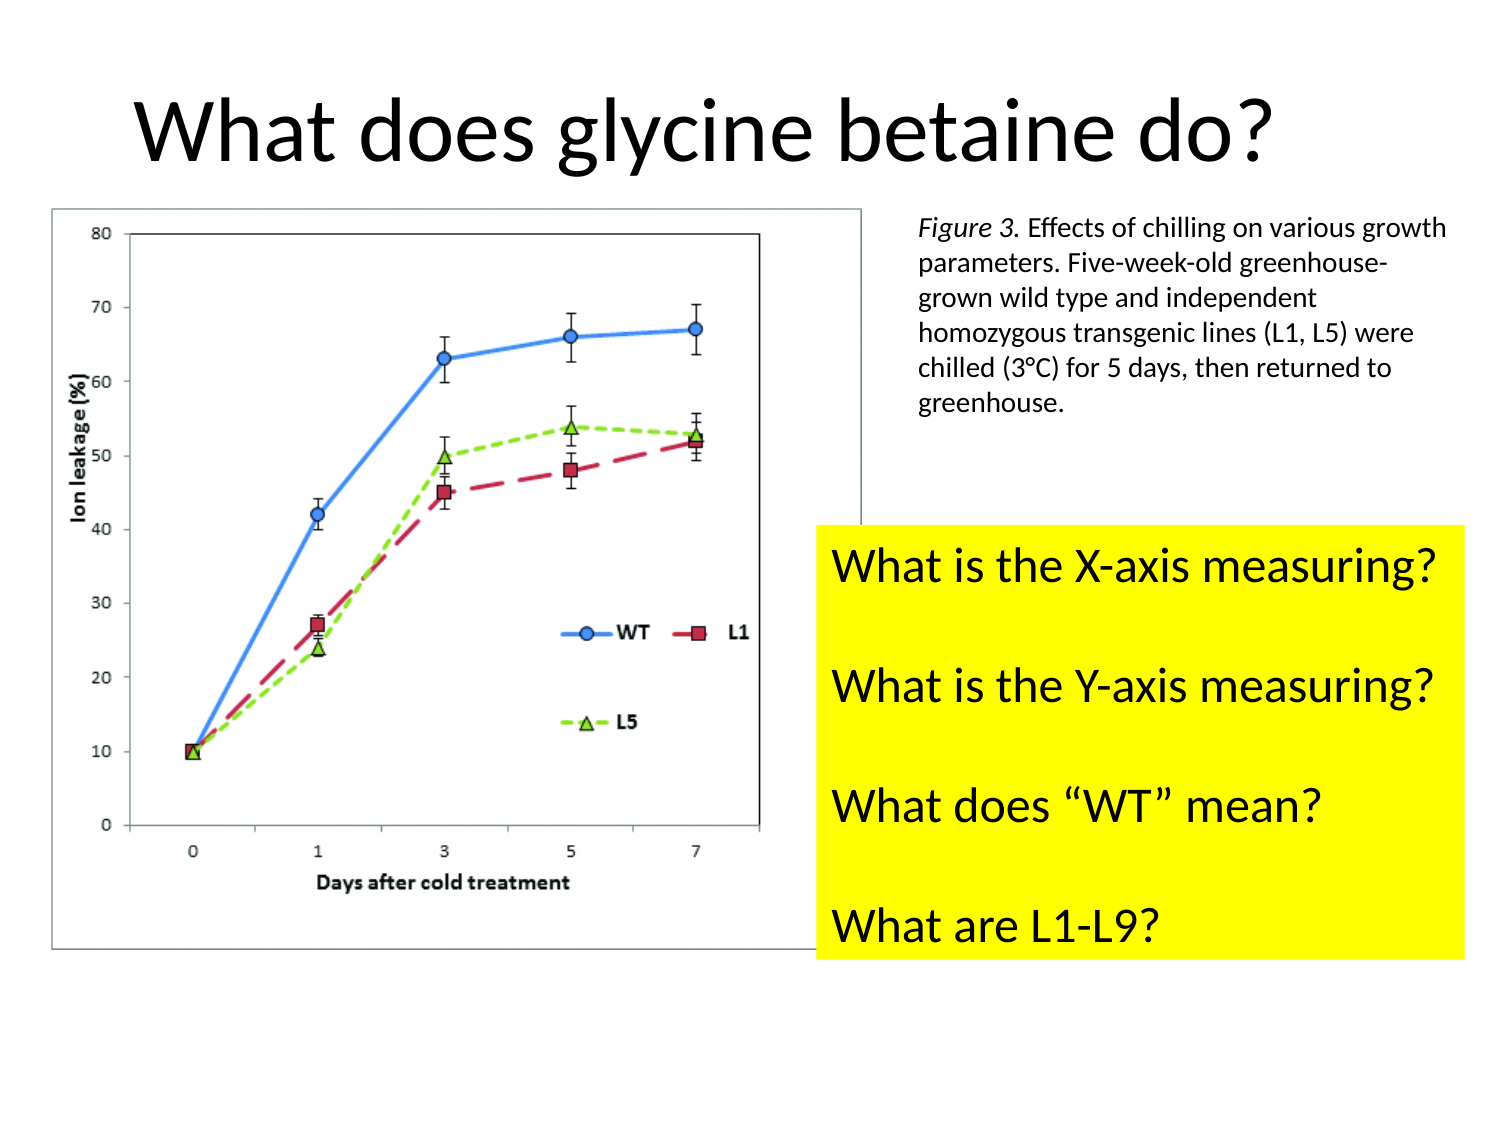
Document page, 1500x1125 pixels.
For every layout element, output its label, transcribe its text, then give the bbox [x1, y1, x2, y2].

picture [49, 207, 862, 951]
text_box Figure 3. Effects of chilling on various growth parameters. Five-week-old greenhouse-grown wild type and independent homozygous transgenic lines (L1, L5) were chilled (3°C) for 5 days, then returned to greenhouse. [903, 201, 1469, 426]
title What does glycine betaine do? [0, 37, 1413, 213]
text_box What is the X-axis measuring? What is the Y-axis measuring? What does “WT” mean? What are L1-L9? [855, 524, 1465, 960]
